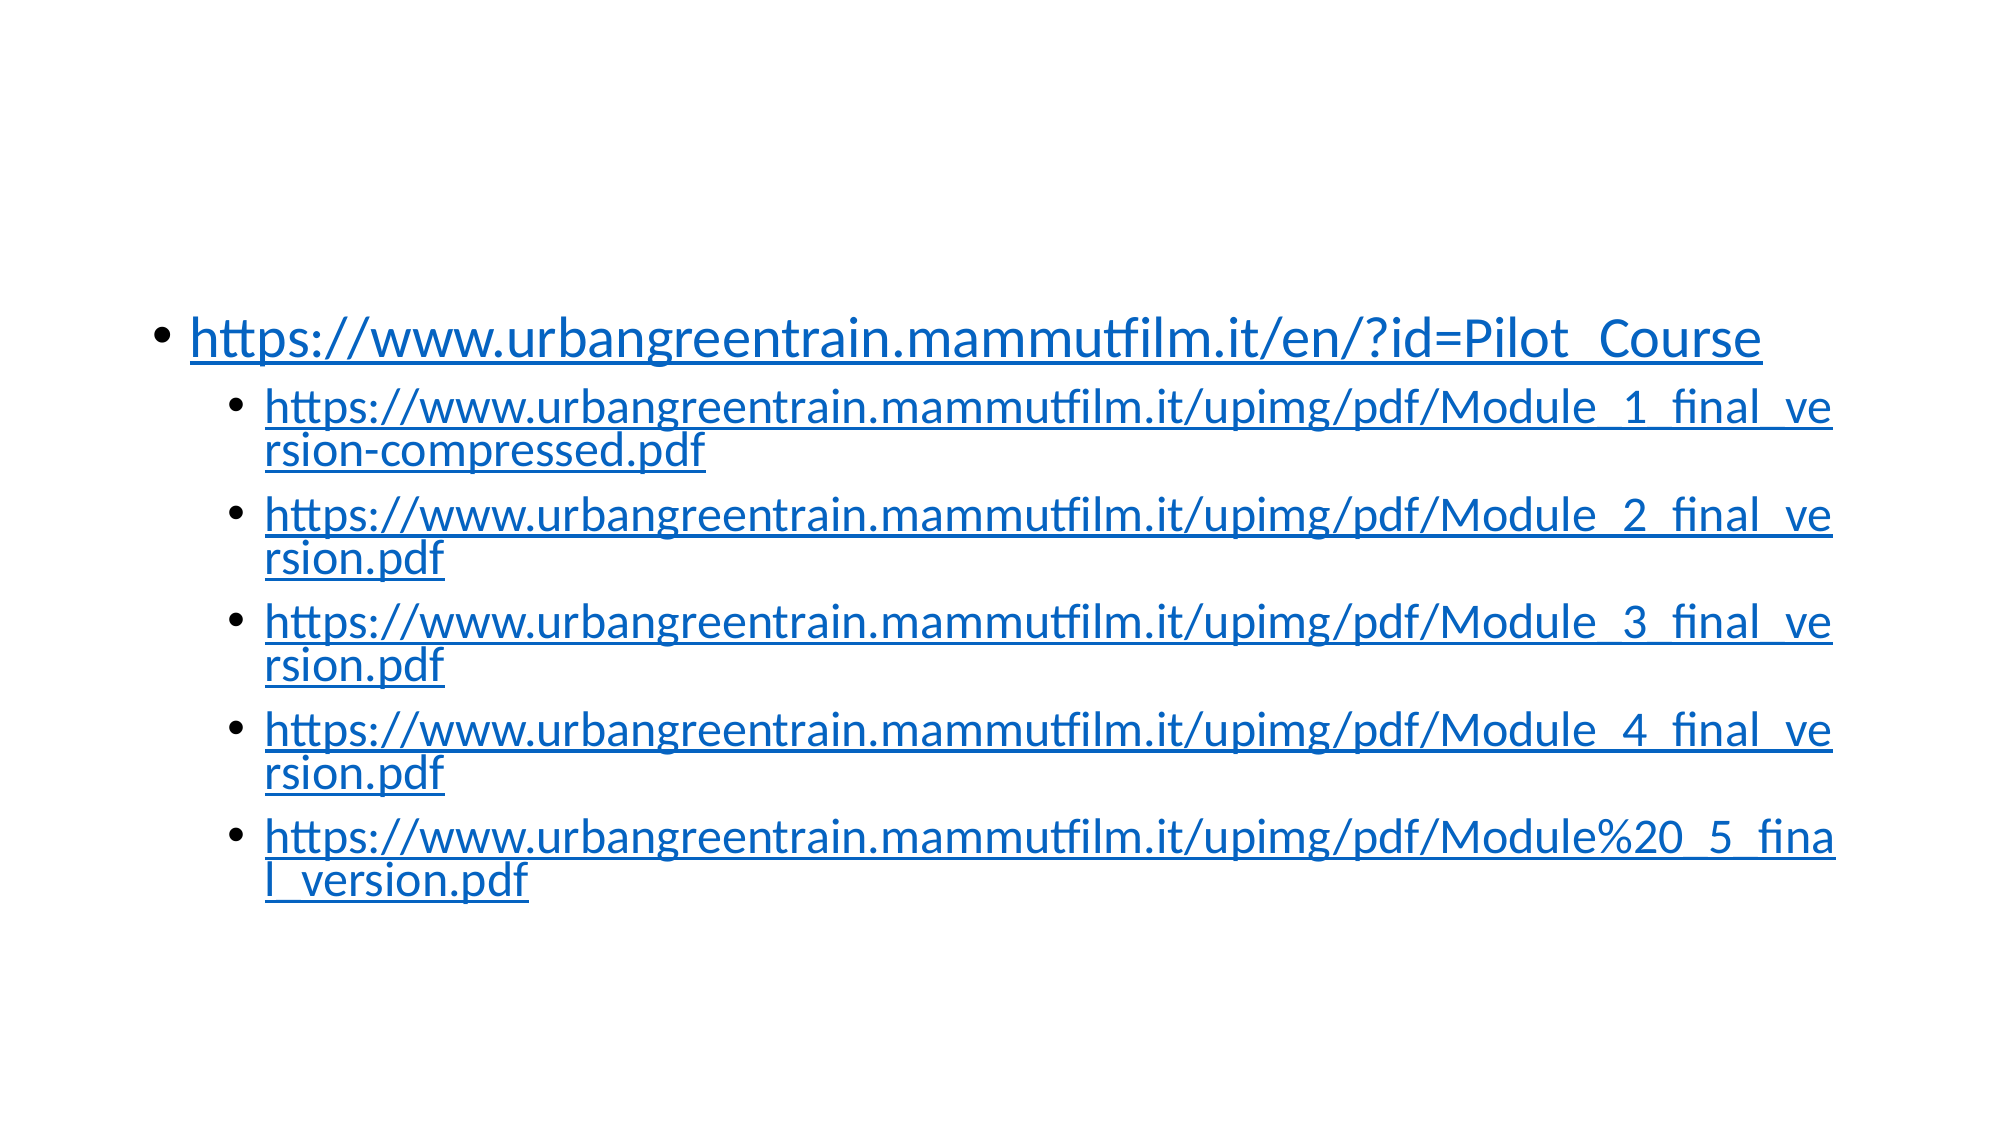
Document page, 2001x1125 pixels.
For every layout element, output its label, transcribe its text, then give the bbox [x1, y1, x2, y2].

list https://www.urbangreentrain.mammutfilm.it/en/?id=Pilot_Course https://www.urbangreentrain.mammutfilm.it/upimg/pdf/Module_1_final_version-compressed.pdf https://www.urbangreentrain.mammutfilm.it/upimg/pdf/Module_2_final_version.pdf https://www.urbangreentrain.mammutfilm.it/upimg/pdf/Module_3_final_version.pdf https://www.urbangreentrain.mammutfilm.it/upimg/pdf/Module_4_final_version.pdf https://www.urbangreentrain.mammutfilm.it/upimg/pdf/Module%20_5_final_version.pdf [137, 299, 1863, 1014]
